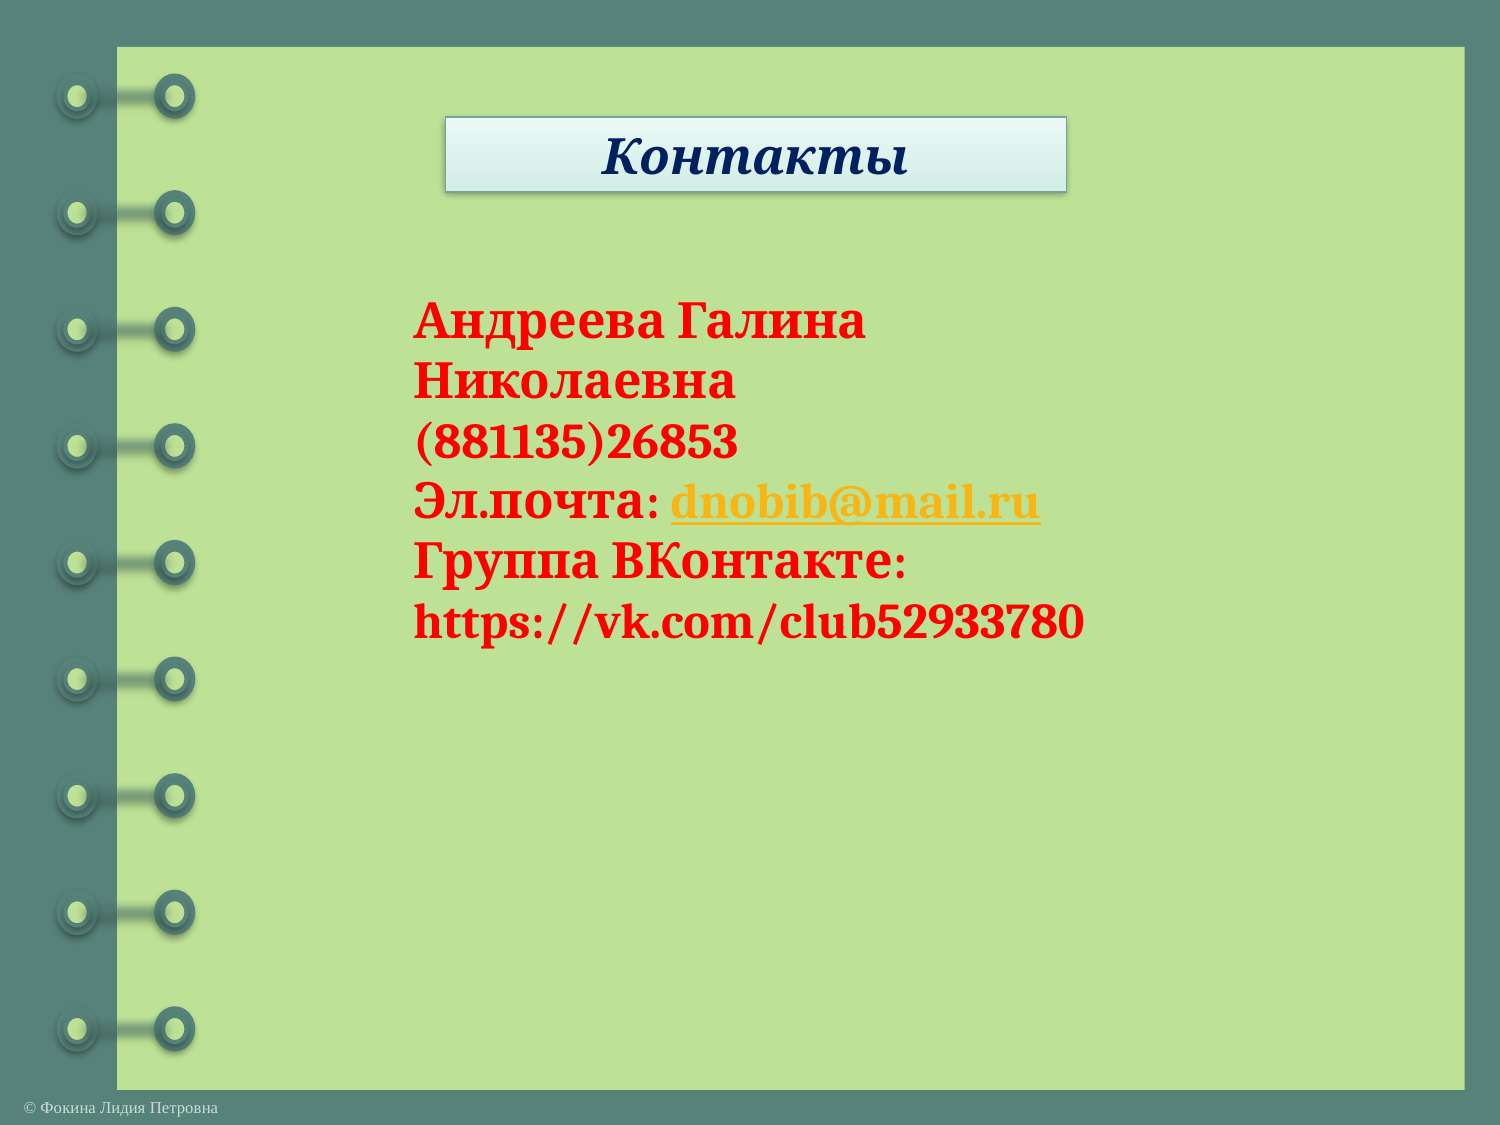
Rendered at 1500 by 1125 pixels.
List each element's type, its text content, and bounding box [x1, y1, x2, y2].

text_box Андреева Галина Николаевна (881135)26853 Эл.почта: dnobib@mail.ru Группа ВКонтакте: https://vk.com/club52933780 [398, 281, 1161, 656]
text_box Контакты [445, 116, 1067, 193]
